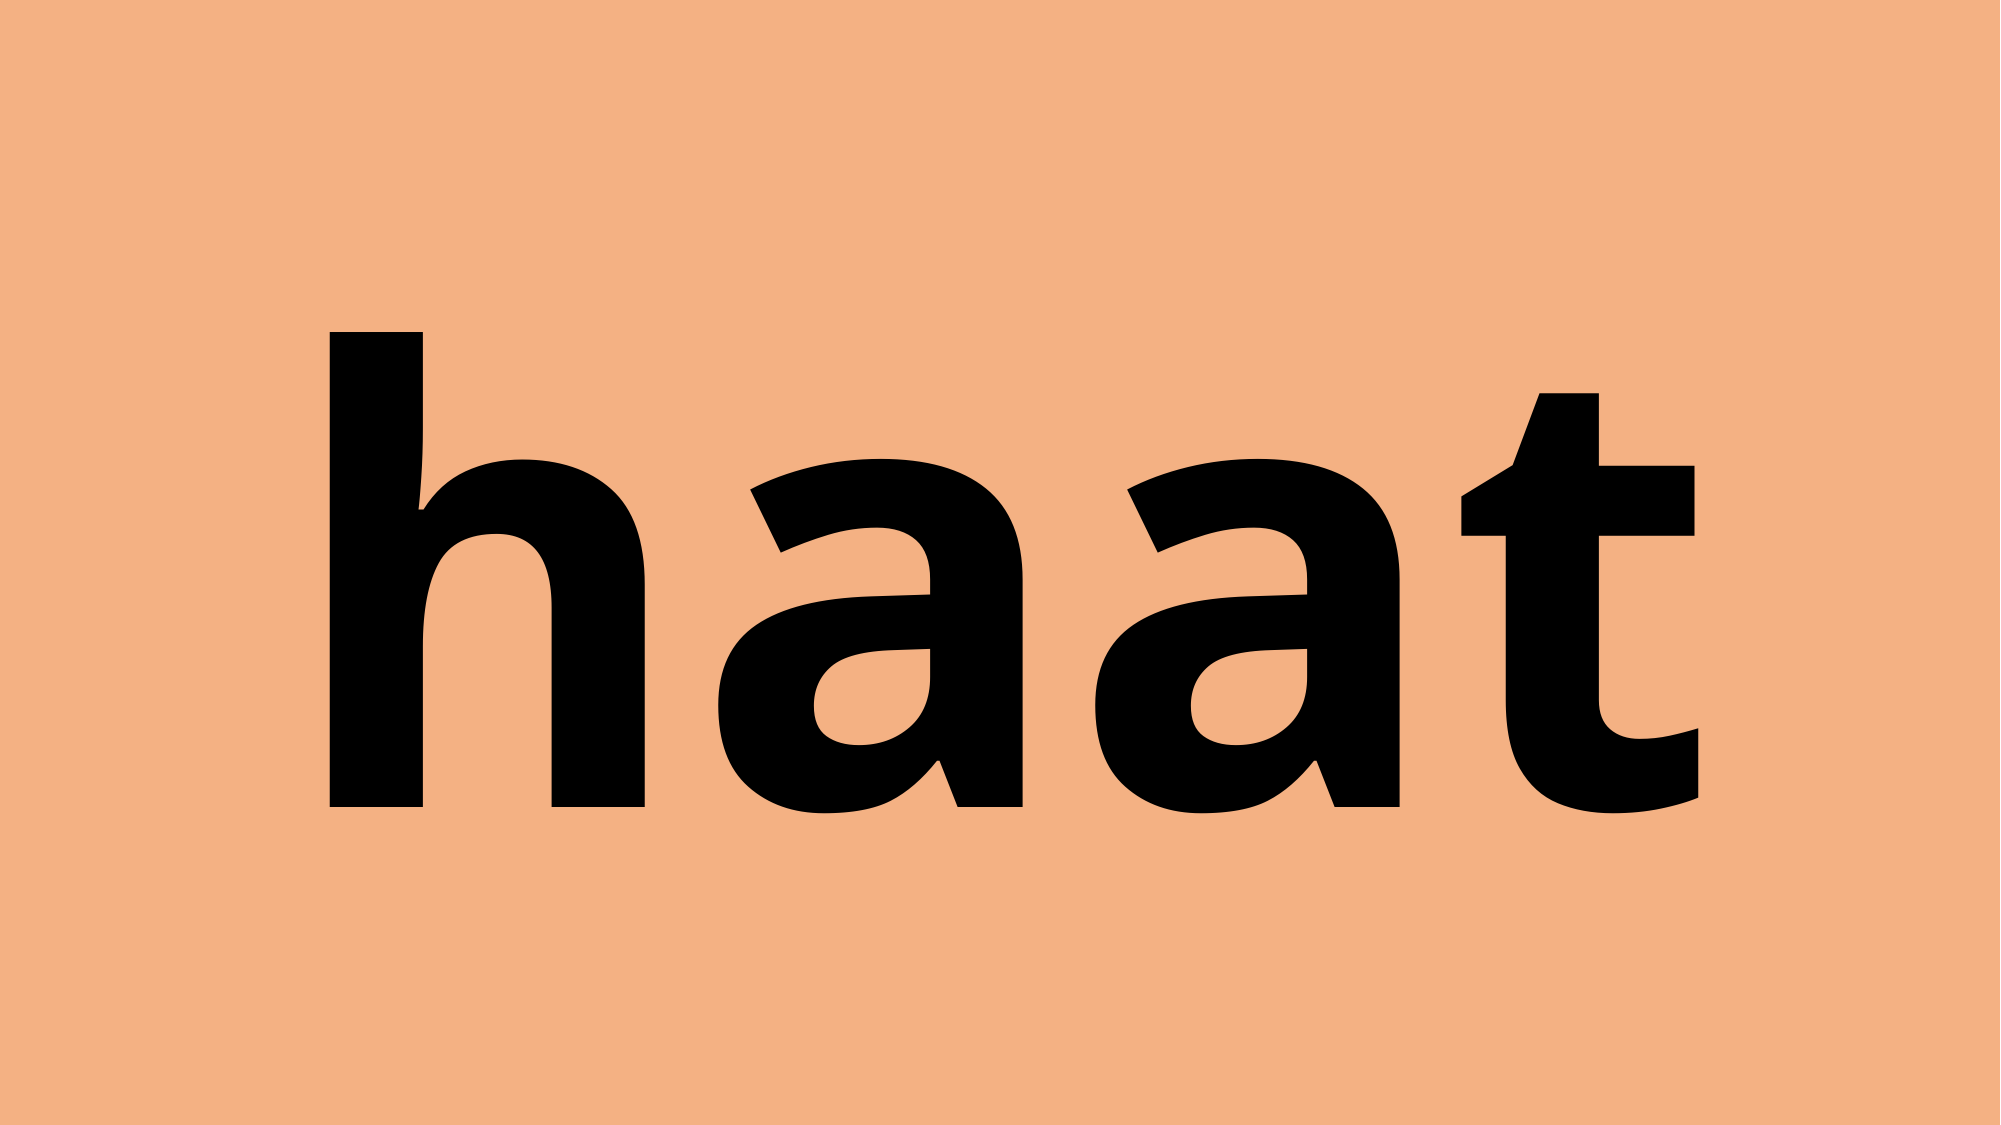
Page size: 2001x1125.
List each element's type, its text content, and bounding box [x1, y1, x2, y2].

title haat [137, 496, 1863, 714]
